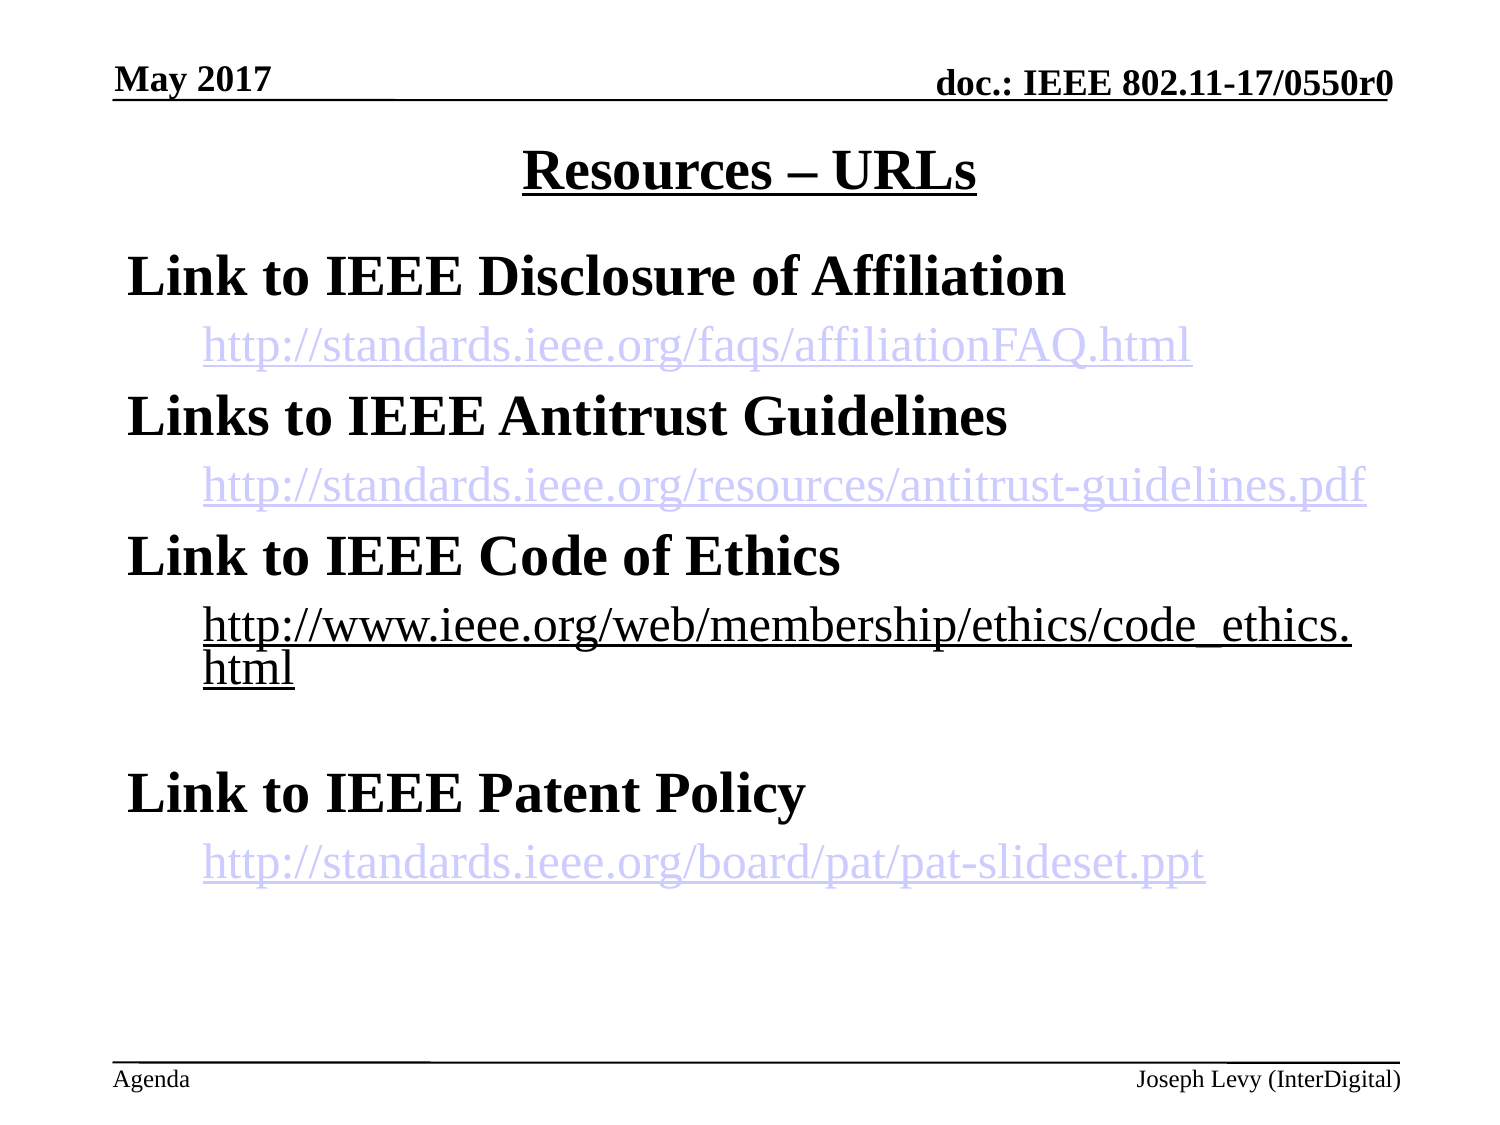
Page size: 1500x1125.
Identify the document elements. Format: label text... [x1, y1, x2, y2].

title Resources – URLs [111, 89, 1388, 242]
list Link to IEEE Disclosure of Affiliation http://standards.ieee.org/faqs/affiliationFAQ.html Links to IEEE Antitrust Guidelines http://standards.ieee.org/resources/antitrust-guidelines.pdf Link to IEEE Code of Ethics http://www.ieee.org/web/membership/ethics/code_ethics.html Link to IEEE Patent Policy http://standards.ieee.org/board/pat/pat-slideset.ppt [112, 237, 1388, 841]
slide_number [114, 54, 423, 100]
footer Joseph Levy (InterDigital) [878, 1061, 1402, 1093]
